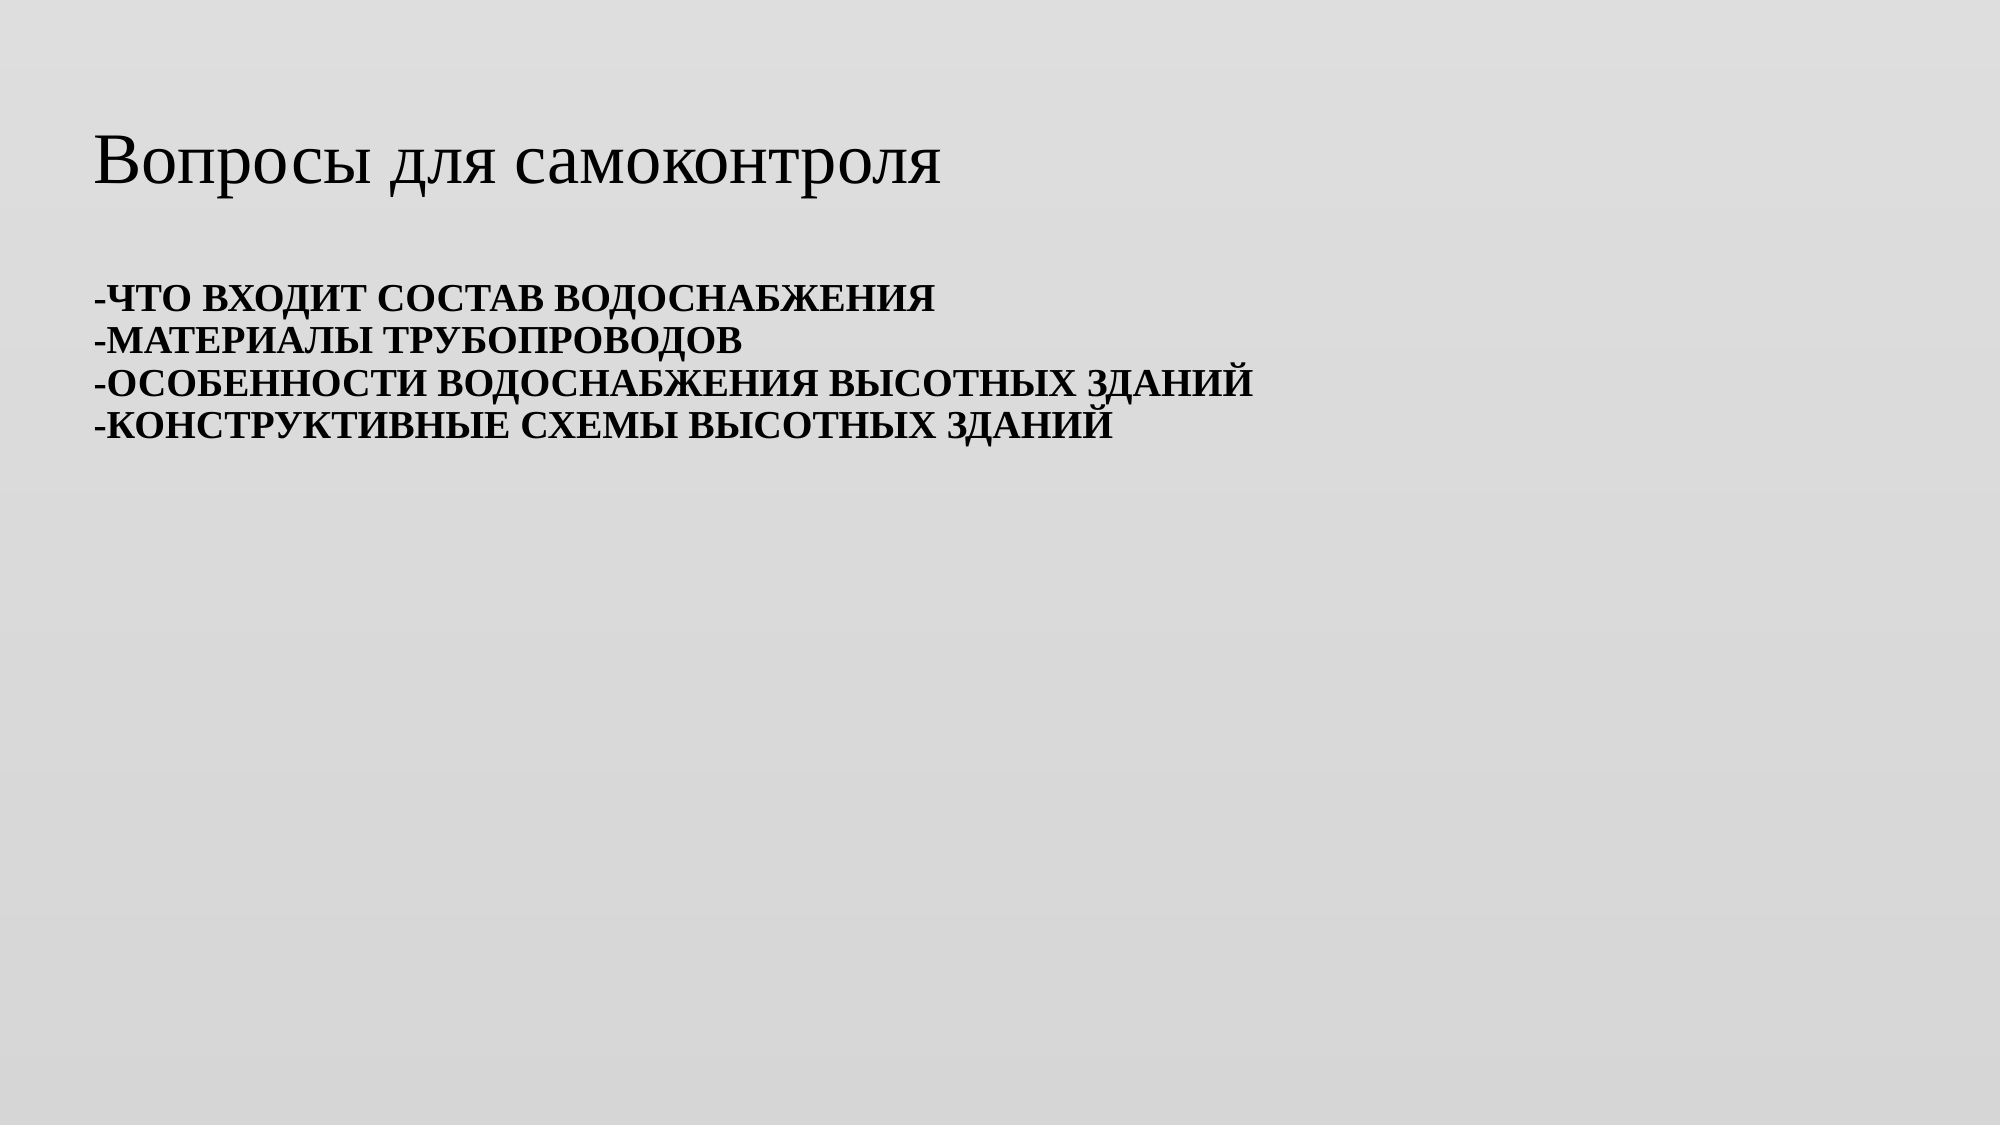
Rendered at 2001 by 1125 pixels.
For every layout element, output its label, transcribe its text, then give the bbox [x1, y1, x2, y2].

title Вопросы для самоконтроля -ЧТО ВХОДИТ СОСТАВ ВОДОСНАБЖЕНИЯ -материалы трубопроводов -особенности водоснабжения высотных зданий -конструктивные схемы высотных зданий [78, 112, 1804, 543]
